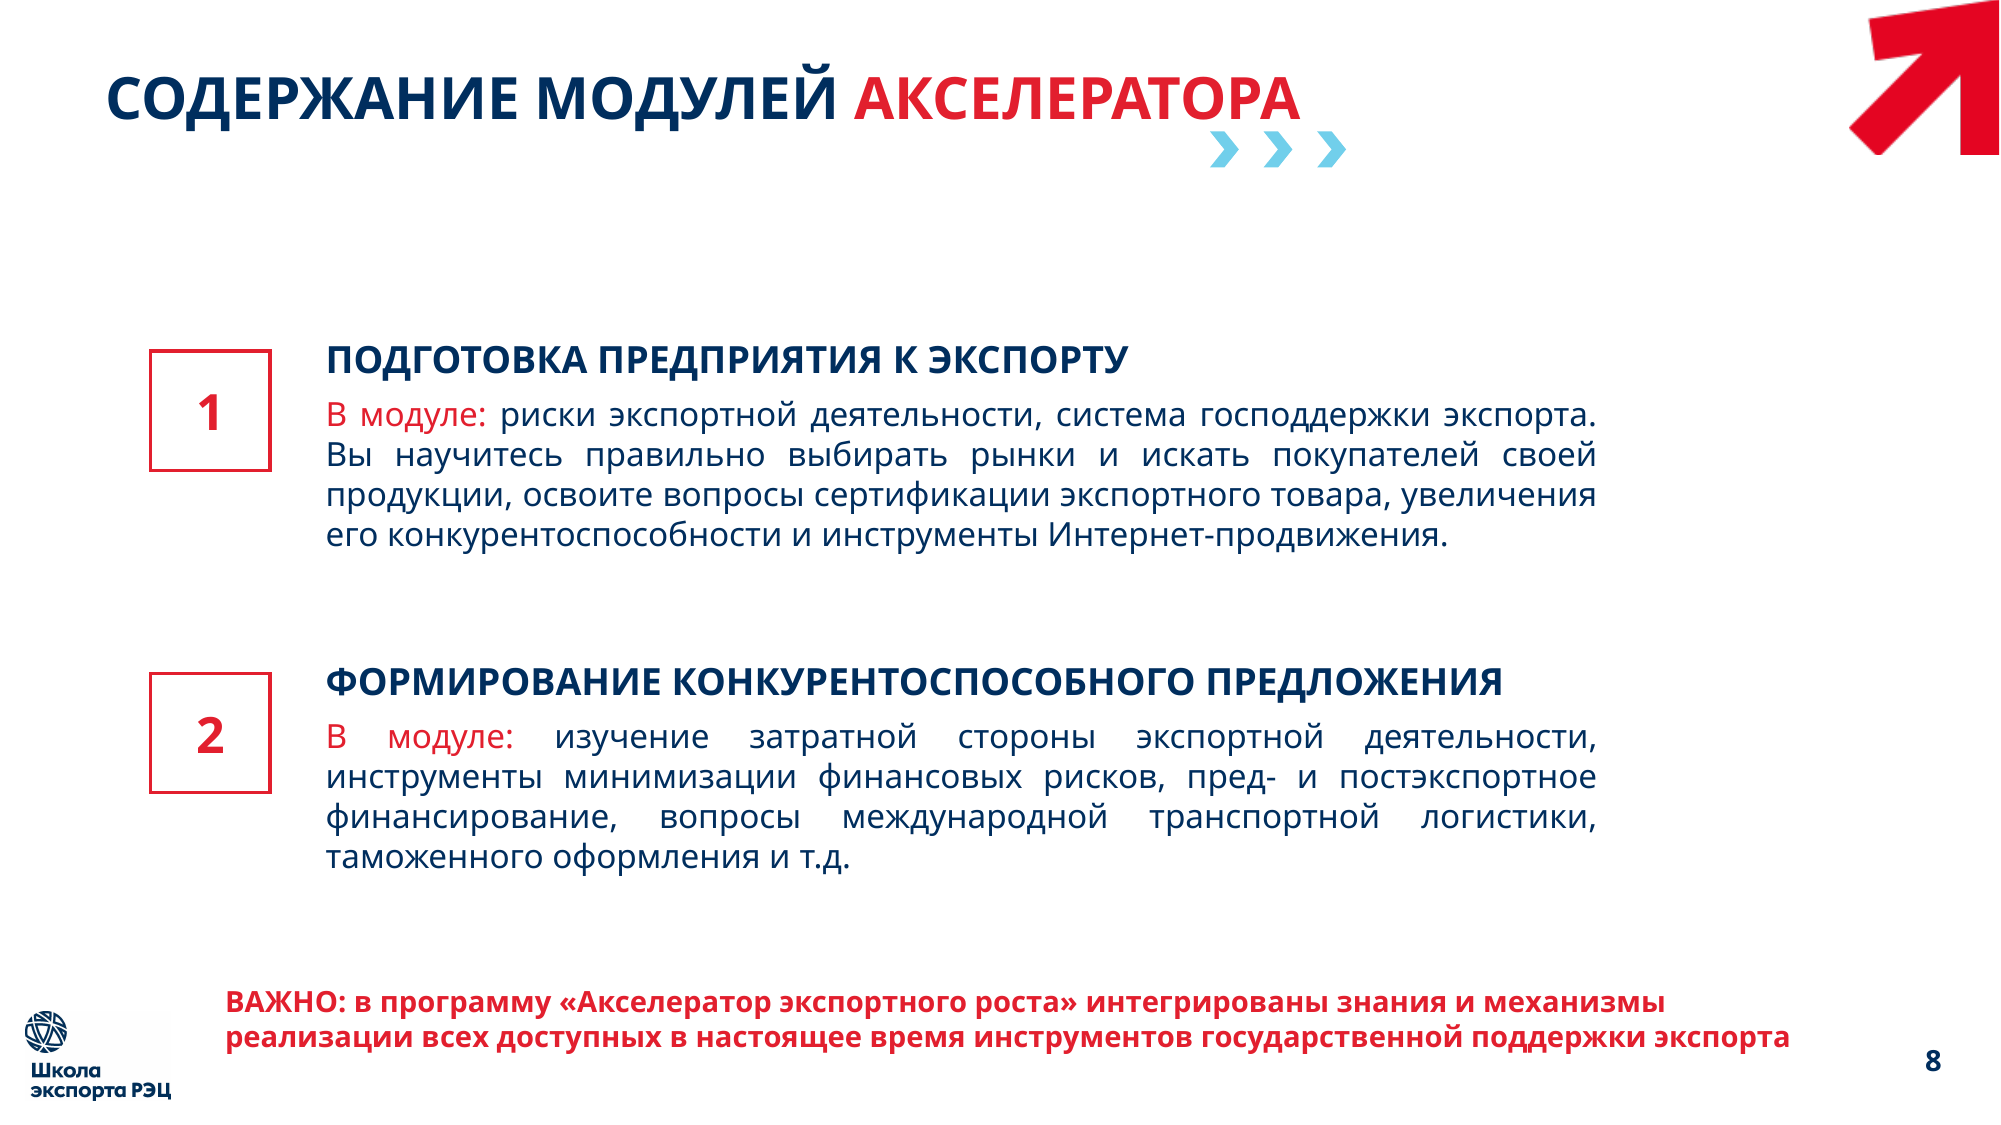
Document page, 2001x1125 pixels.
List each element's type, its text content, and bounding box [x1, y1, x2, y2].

list СОДЕРЖАНИЕ МОДУЛЕЙ АКСЕЛЕРАТОРА [105, 63, 1665, 132]
text_box 2 [150, 673, 271, 794]
text_box ФОРМИРОВАНИЕ КОНКУРЕНТОСПОСОБНОГО ПРЕДЛОЖЕНИЯ В модуле: изучение затратной стороны экспортной деятельности, инструменты минимизации финансовых рисков, пред- и постэкспортное финансирование, вопросы международной транспортной логистики, таможенного оформления и т.д. [310, 650, 1614, 883]
picture [25, 1011, 171, 1101]
text_box ВАЖНО: в программу «Акселератор экспортного роста» интегрированы знания и механизмы реализации всех доступных в настоящее время инструментов государственной поддержки экспорта [210, 975, 1864, 1061]
text_box 1 [150, 350, 271, 471]
text_box ПОДГОТОВКА ПРЕДПРИЯТИЯ К ЭКСПОРТУ В модуле: риски экспортной деятельности, система господдержки экспорта. Вы научитесь правильно выбирать рынки и искать покупателей своей продукции, освоите вопросы сертификации экспортного товара, увеличения его конкурентоспособности и инструменты Интернет-продвижения. [310, 328, 1614, 561]
slide_number 8 [1902, 1042, 1964, 1100]
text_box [1209, 131, 1347, 168]
